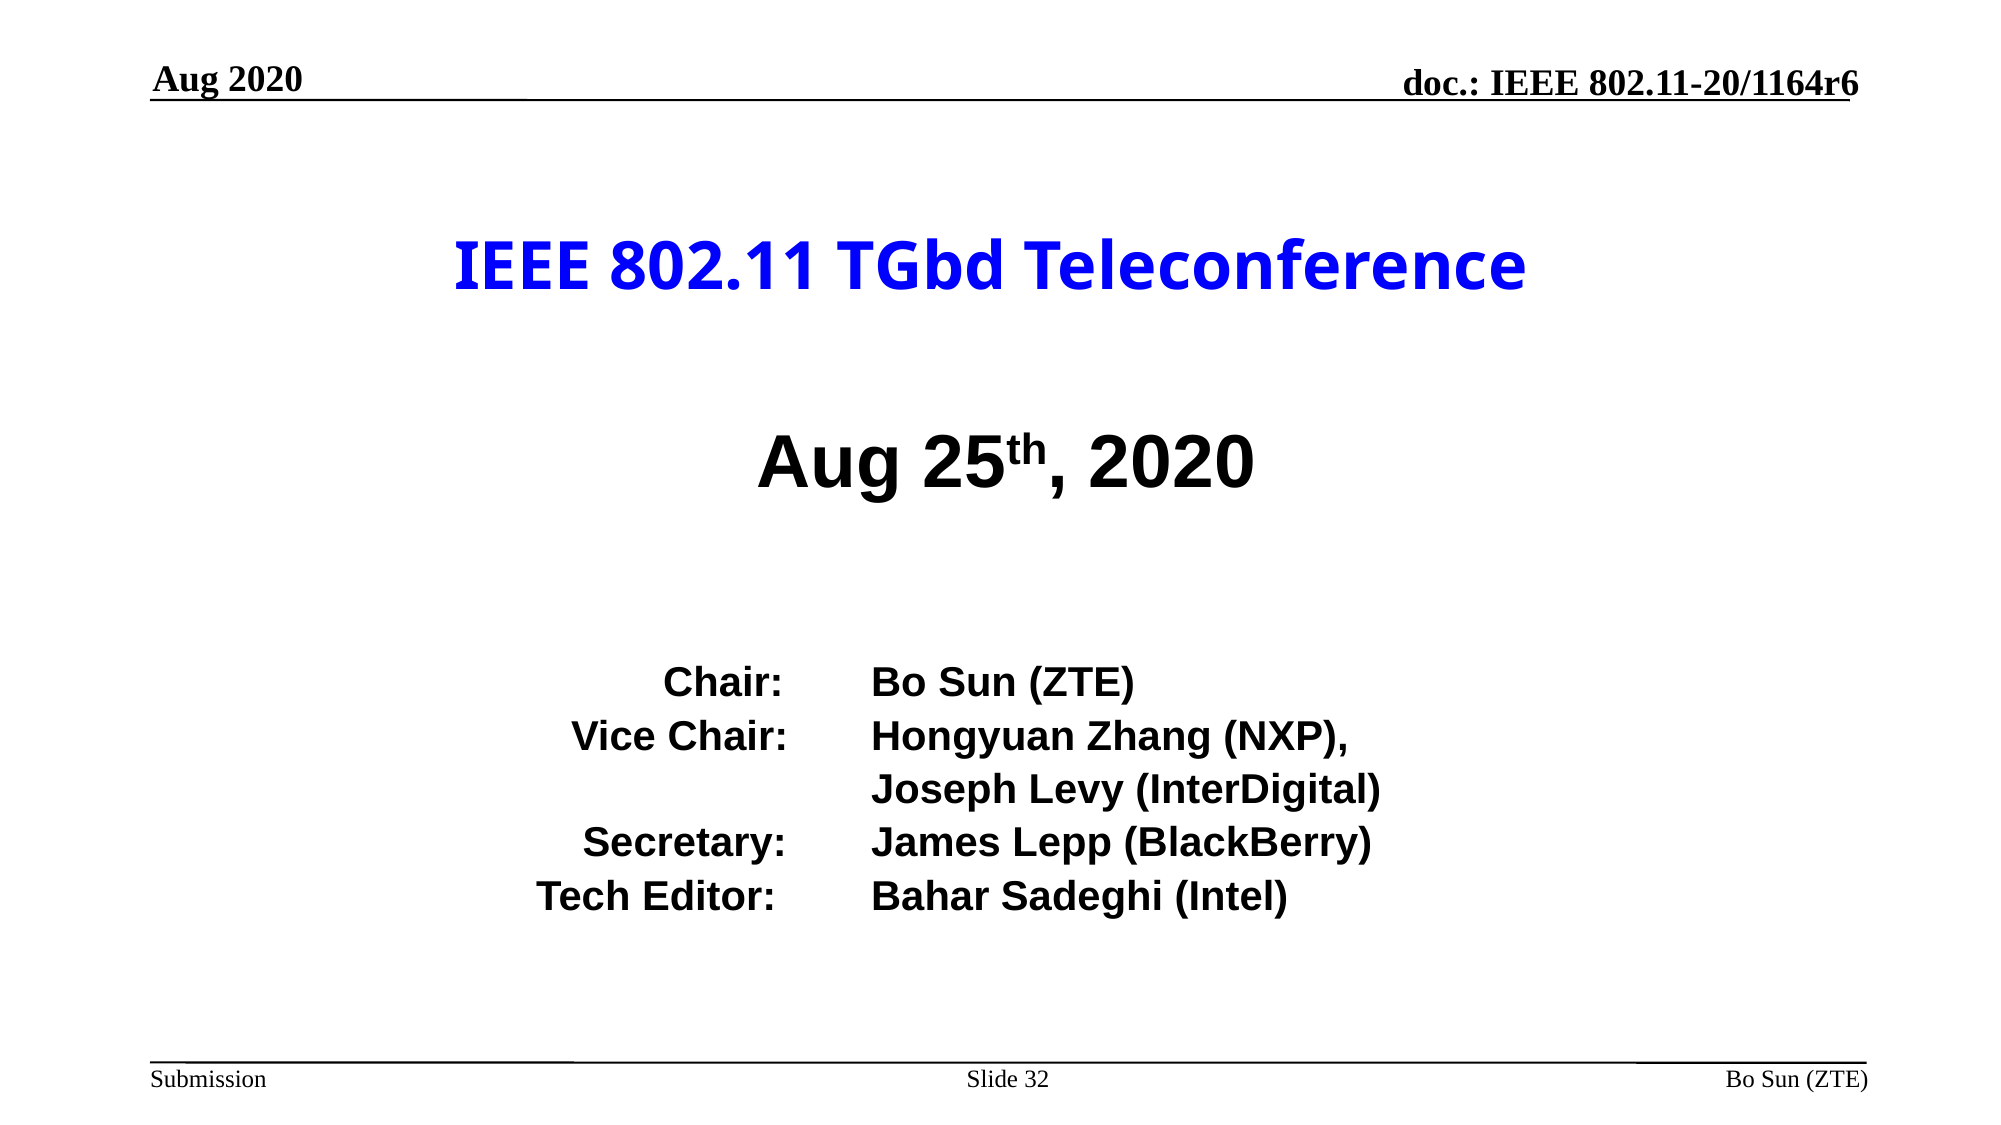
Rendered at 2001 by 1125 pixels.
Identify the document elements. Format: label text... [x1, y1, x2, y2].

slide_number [152, 54, 563, 100]
footer Bo Sun (ZTE) [1171, 1061, 1869, 1093]
slide_number Slide 32 [949, 1061, 1067, 1123]
text_box Aug 25th, 2020 Chair: Bo Sun (ZTE) Vice Chair: Hongyuan Zhang (NXP), Joseph Levy (InterDigital) Secretary: James Lepp (BlackBerry) Tech Editor: Bahar Sadeghi (Intel) [200, 349, 1813, 1027]
title IEEE 802.11 TGbd Teleconference [287, 112, 1695, 349]
